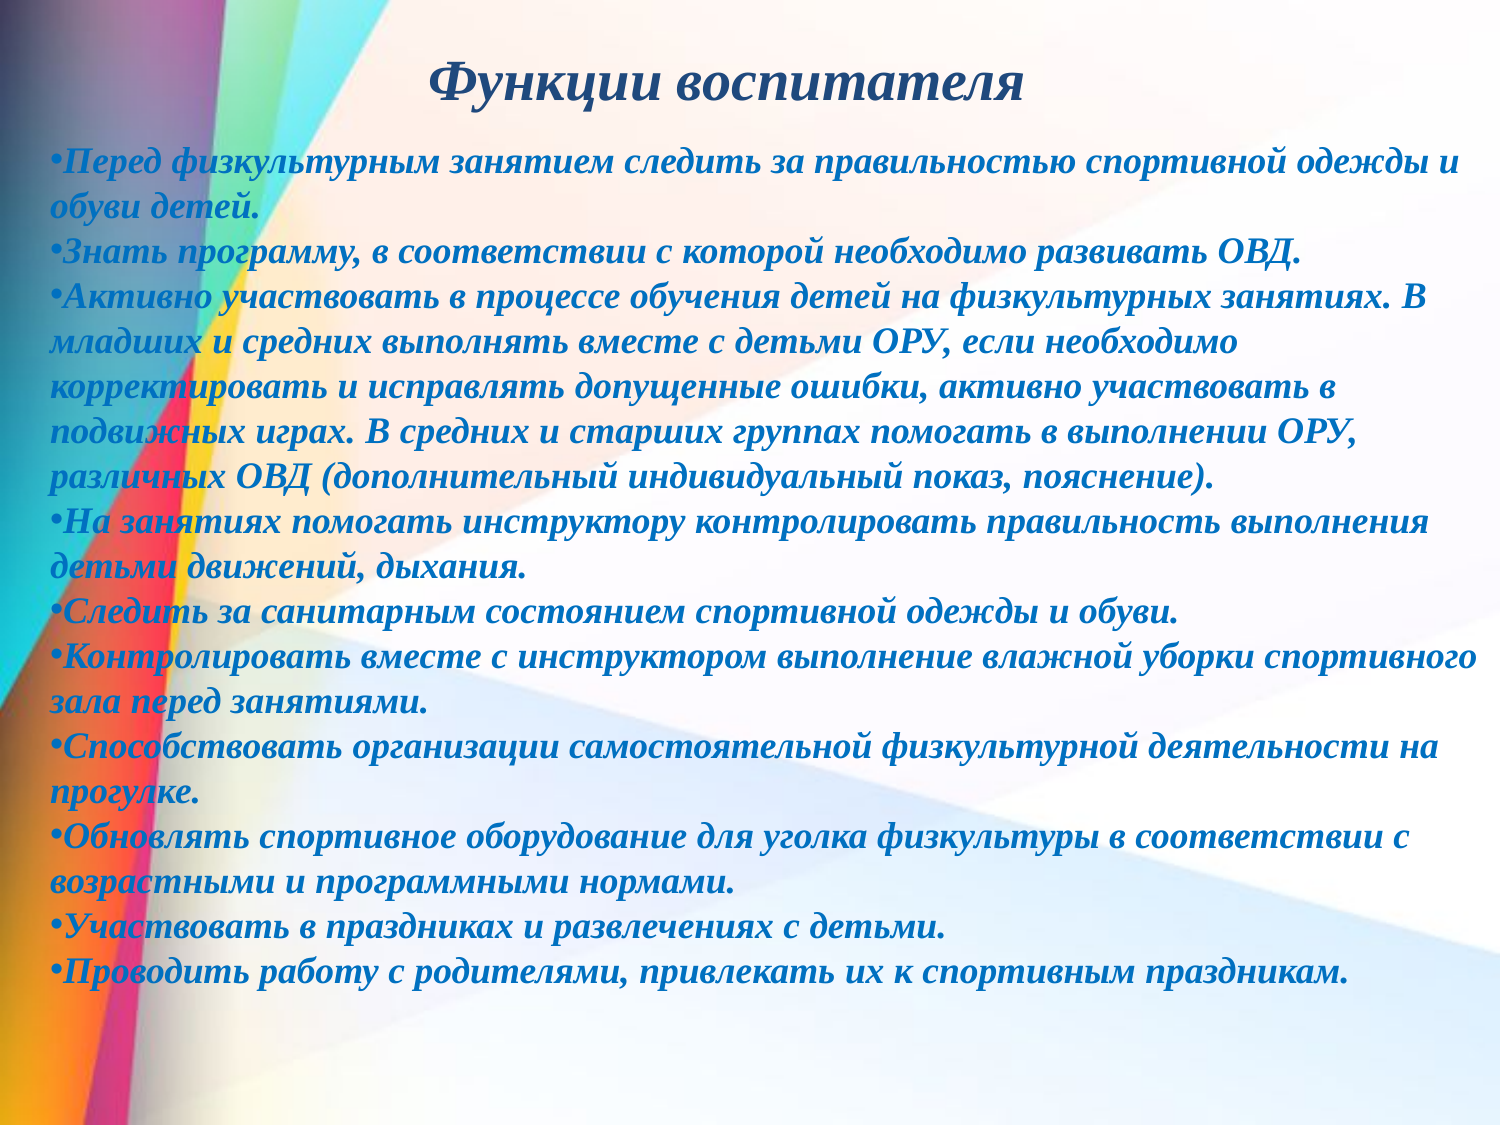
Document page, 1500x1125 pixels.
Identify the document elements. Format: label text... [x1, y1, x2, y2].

picture [0, 0, 1500, 1125]
text_box Перед физкультурным занятием следить за правильностью спортивной одежды и обуви детей. Знать программу, в соответствии с которой необходимо развивать ОВД. Активно участвовать в процессе обучения детей на физкультурных занятиях. В младших и средних выполнять вместе с детьми ОРУ, если необходимо корректировать и исправлять допущенные ошибки, активно участвовать в подвижных играх. В средних и старших группах помогать в выполнении ОРУ, различных ОВД (дополнительный индивидуальный показ, пояснение). На занятиях помогать инструктору контролировать правильность выполнения детьми движений, дыхания. Следить за санитарным состоянием спортивной одежды и обуви. Контролировать вместе с инструктором выполнение влажной уборки спортивного зала перед занятиями. Способствовать организации самостоятельной физкультурной деятельности на прогулке. Обновлять спортивное оборудование для уголка физкультуры в соответствии с возрастными и программными нормами. Участвовать в праздниках и развлечениях с детьми. Проводить работу с родителями, привлекать их к спортивным праздникам. [35, 128, 1500, 999]
text_box Функции воспитателя [413, 35, 1041, 120]
